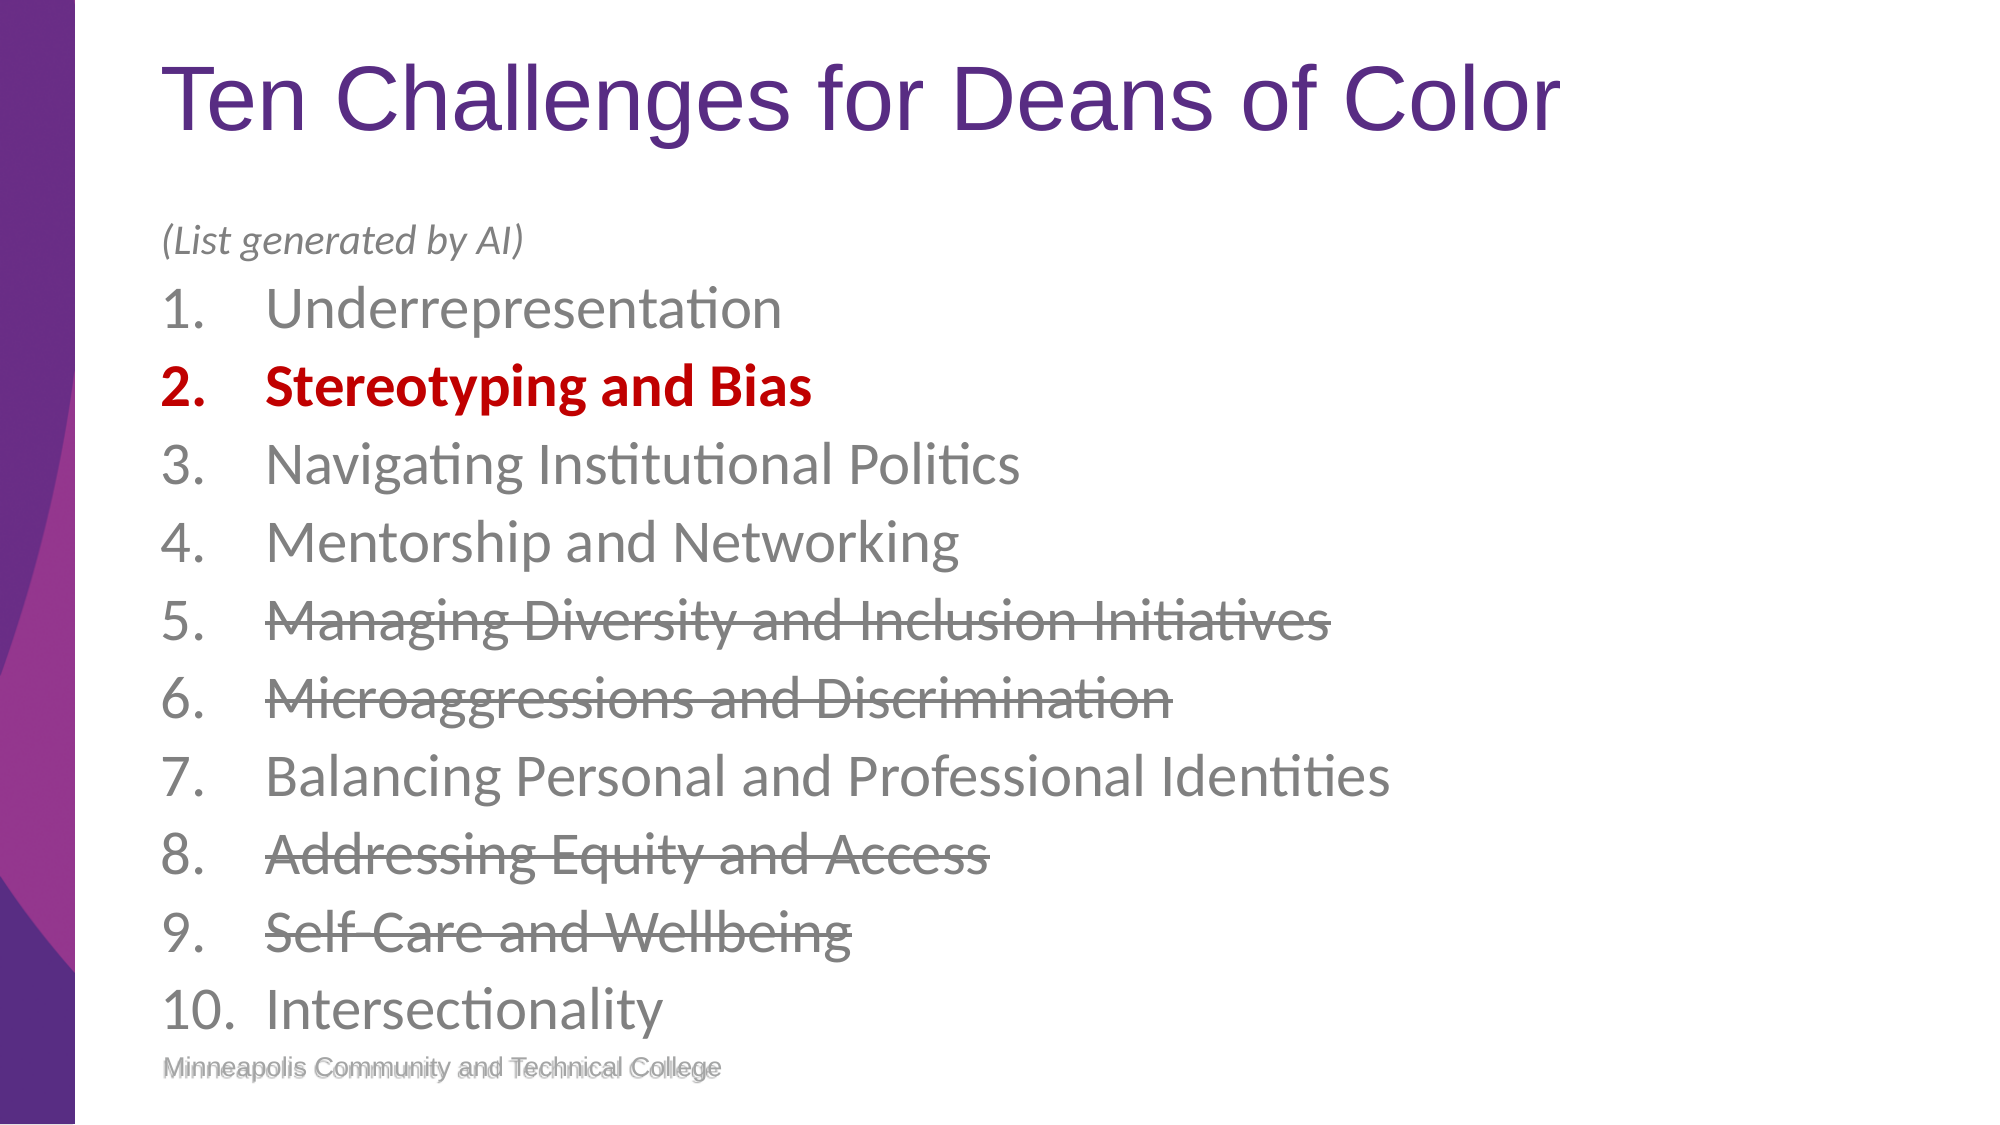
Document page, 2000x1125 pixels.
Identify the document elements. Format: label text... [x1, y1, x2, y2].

picture [0, 0, 75, 1124]
list (List generated by AI) Underrepresentation Stereotyping and Bias Navigating Institutional Politics Mentorship and Networking Managing Diversity and Inclusion Initiatives Microaggressions and Discrimination Balancing Personal and Professional Identities Addressing Equity and Access Self-Care and Wellbeing Intersectionality [140, 198, 1900, 1054]
title Ten Challenges for Deans of Color [140, 21, 1900, 159]
